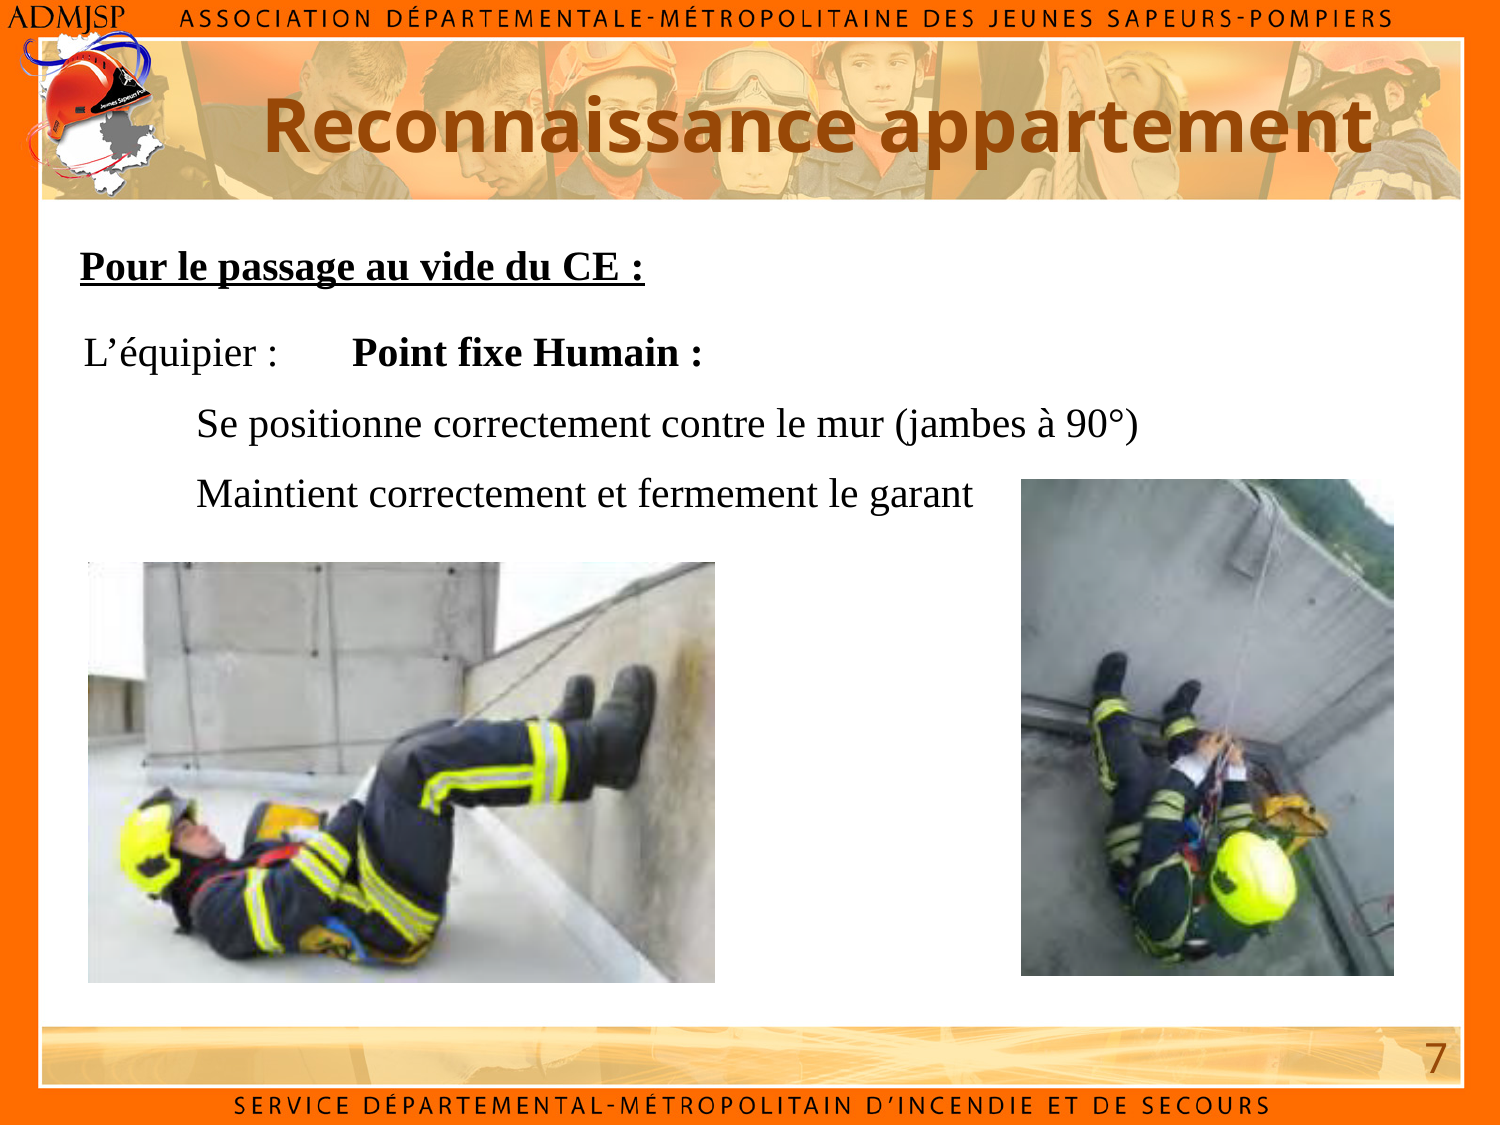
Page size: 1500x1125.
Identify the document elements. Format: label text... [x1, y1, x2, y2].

picture [0, 1, 1500, 1125]
title Reconnaissance appartement [183, 45, 1454, 200]
text_box L’équipier : Point fixe Humain : Se positionne correctement contre le mur (jambes à 90°) Maintient correctement et fermement le garant [69, 314, 1334, 523]
text_box Pour le passage au vide du CE : [64, 231, 1105, 297]
slide_number 7 [1113, 1029, 1464, 1090]
